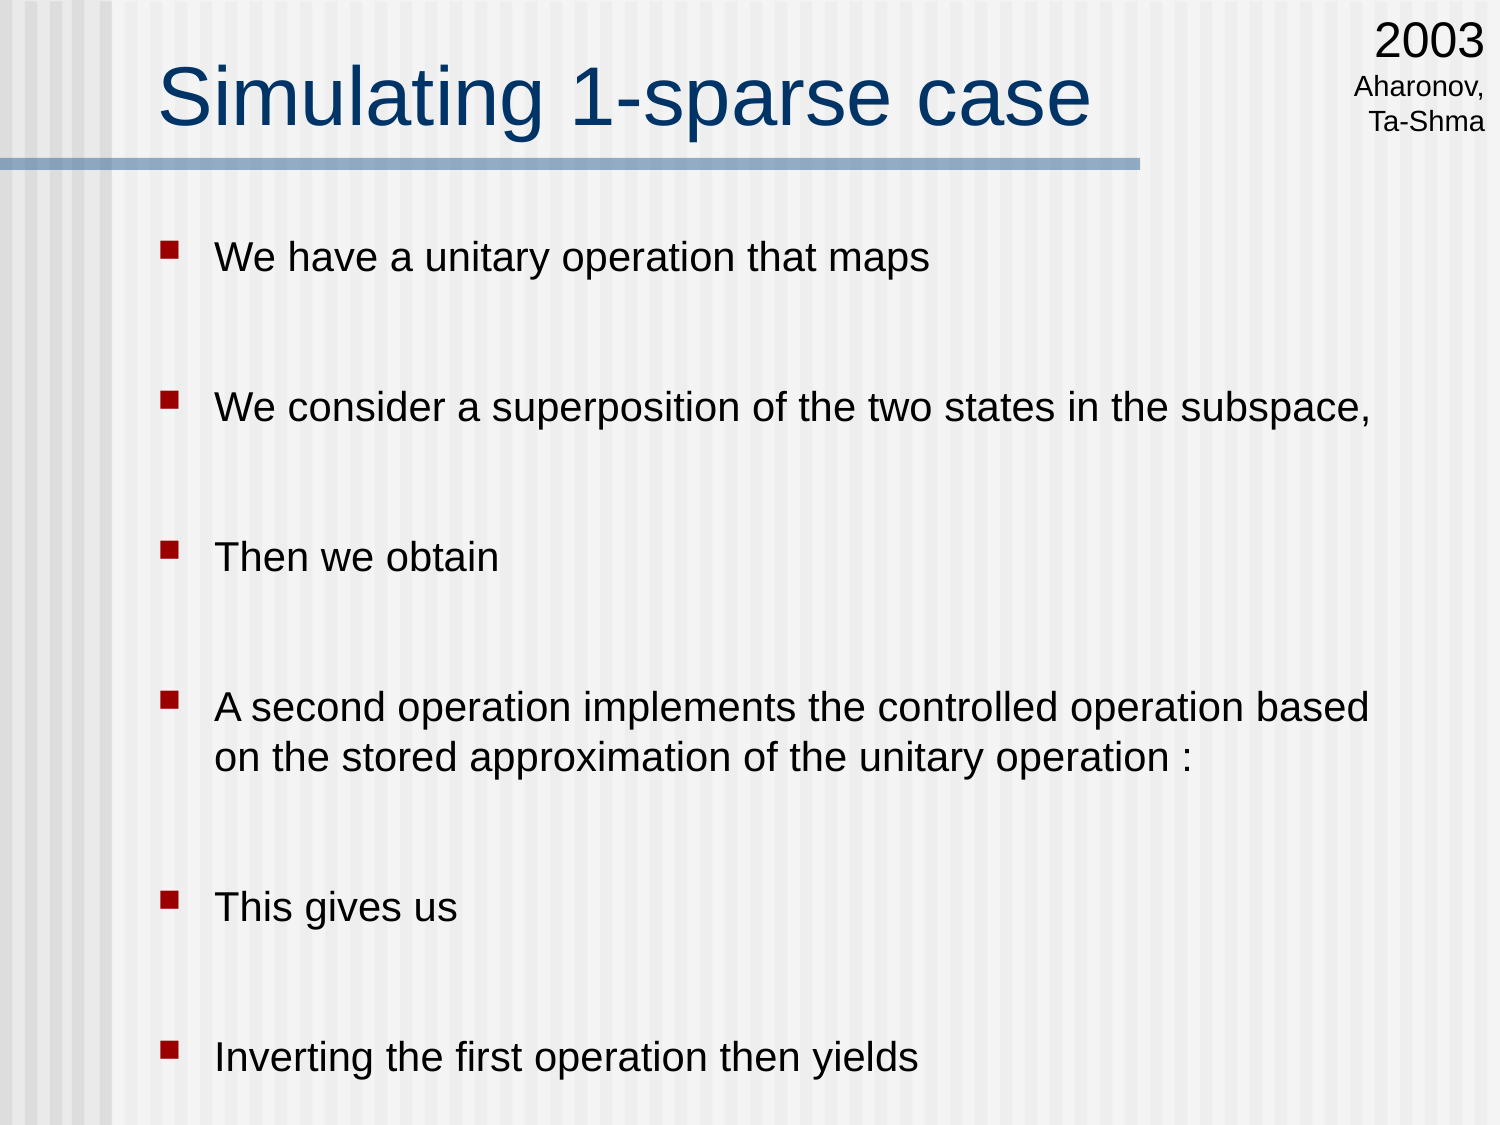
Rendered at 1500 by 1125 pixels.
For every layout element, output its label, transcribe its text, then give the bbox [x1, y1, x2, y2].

title Simulating 1-sparse case [142, 19, 1482, 150]
text_box 2003 Aharonov, Ta-Shma [1331, 0, 1500, 145]
